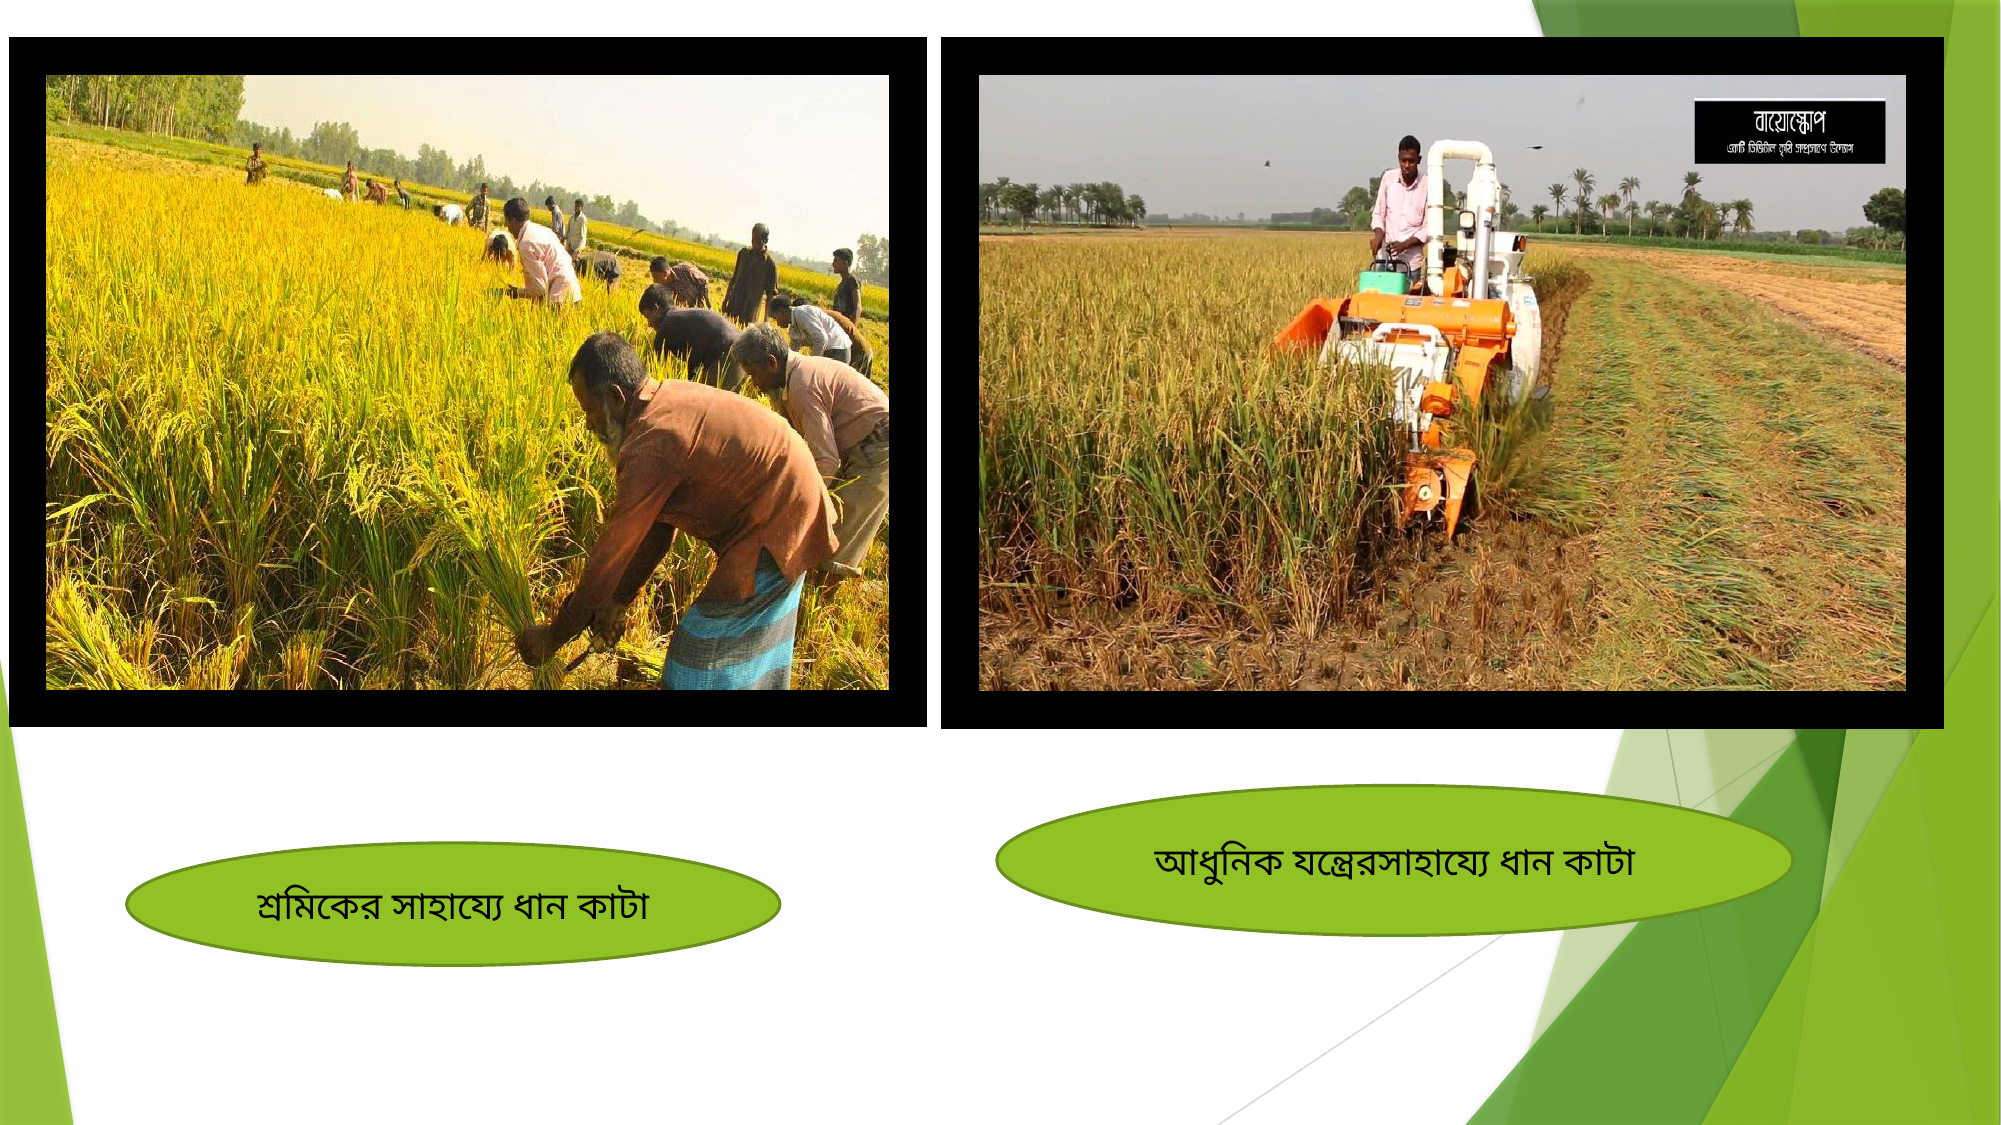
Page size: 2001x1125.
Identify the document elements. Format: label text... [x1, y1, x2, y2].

text_box শ্রমিকের সাহায্যে ধান কাটা [125, 841, 782, 967]
picture [977, 73, 1907, 692]
text_box আধুনিক যন্ত্রেরসাহায্যে ধান কাটা [995, 783, 1795, 937]
picture [45, 73, 890, 691]
